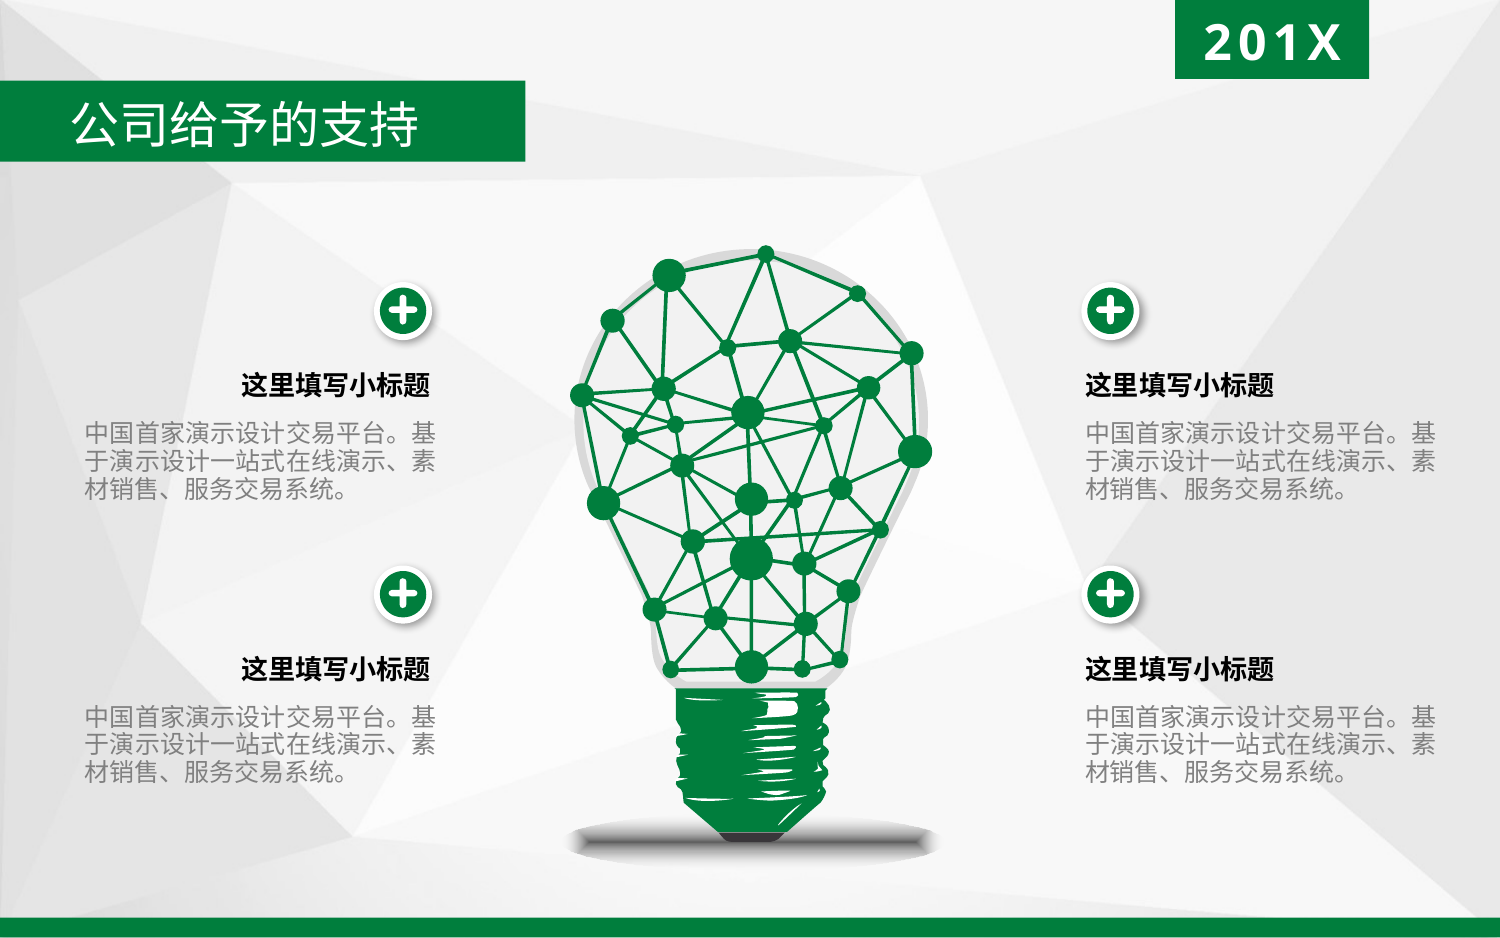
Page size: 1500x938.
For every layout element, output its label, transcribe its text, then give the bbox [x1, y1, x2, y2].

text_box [574, 692, 929, 842]
text_box 中国首家演示设计交易平台。基于演示设计一站式在线演示、素材销售、服务交易系统。 [64, 409, 458, 514]
text_box 中国首家演示设计交易平台。基于演示设计一站式在线演示、素材销售、服务交易系统。 [1065, 693, 1458, 797]
text_box 这里填写小标题 [221, 641, 458, 695]
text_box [569, 244, 933, 684]
picture [0, 0, 1500, 916]
text_box 公司给予的支持 [55, 85, 435, 161]
text_box 中国首家演示设计交易平台。基于演示设计一站式在线演示、素材销售、服务交易系统。 [64, 693, 458, 797]
text_box 中国首家演示设计交易平台。基于演示设计一站式在线演示、素材销售、服务交易系统。 [1065, 409, 1458, 514]
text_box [373, 281, 433, 341]
text_box [0, 79, 528, 164]
text_box [558, 829, 947, 873]
text_box 201X [1188, 3, 1356, 78]
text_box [373, 565, 433, 624]
text_box [1173, 0, 1371, 81]
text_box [1081, 565, 1140, 624]
text_box 这里填写小标题 [1065, 641, 1302, 695]
text_box [0, 916, 1500, 938]
text_box 这里填写小标题 [1065, 357, 1302, 411]
text_box 这里填写小标题 [221, 357, 458, 411]
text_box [1081, 281, 1140, 341]
